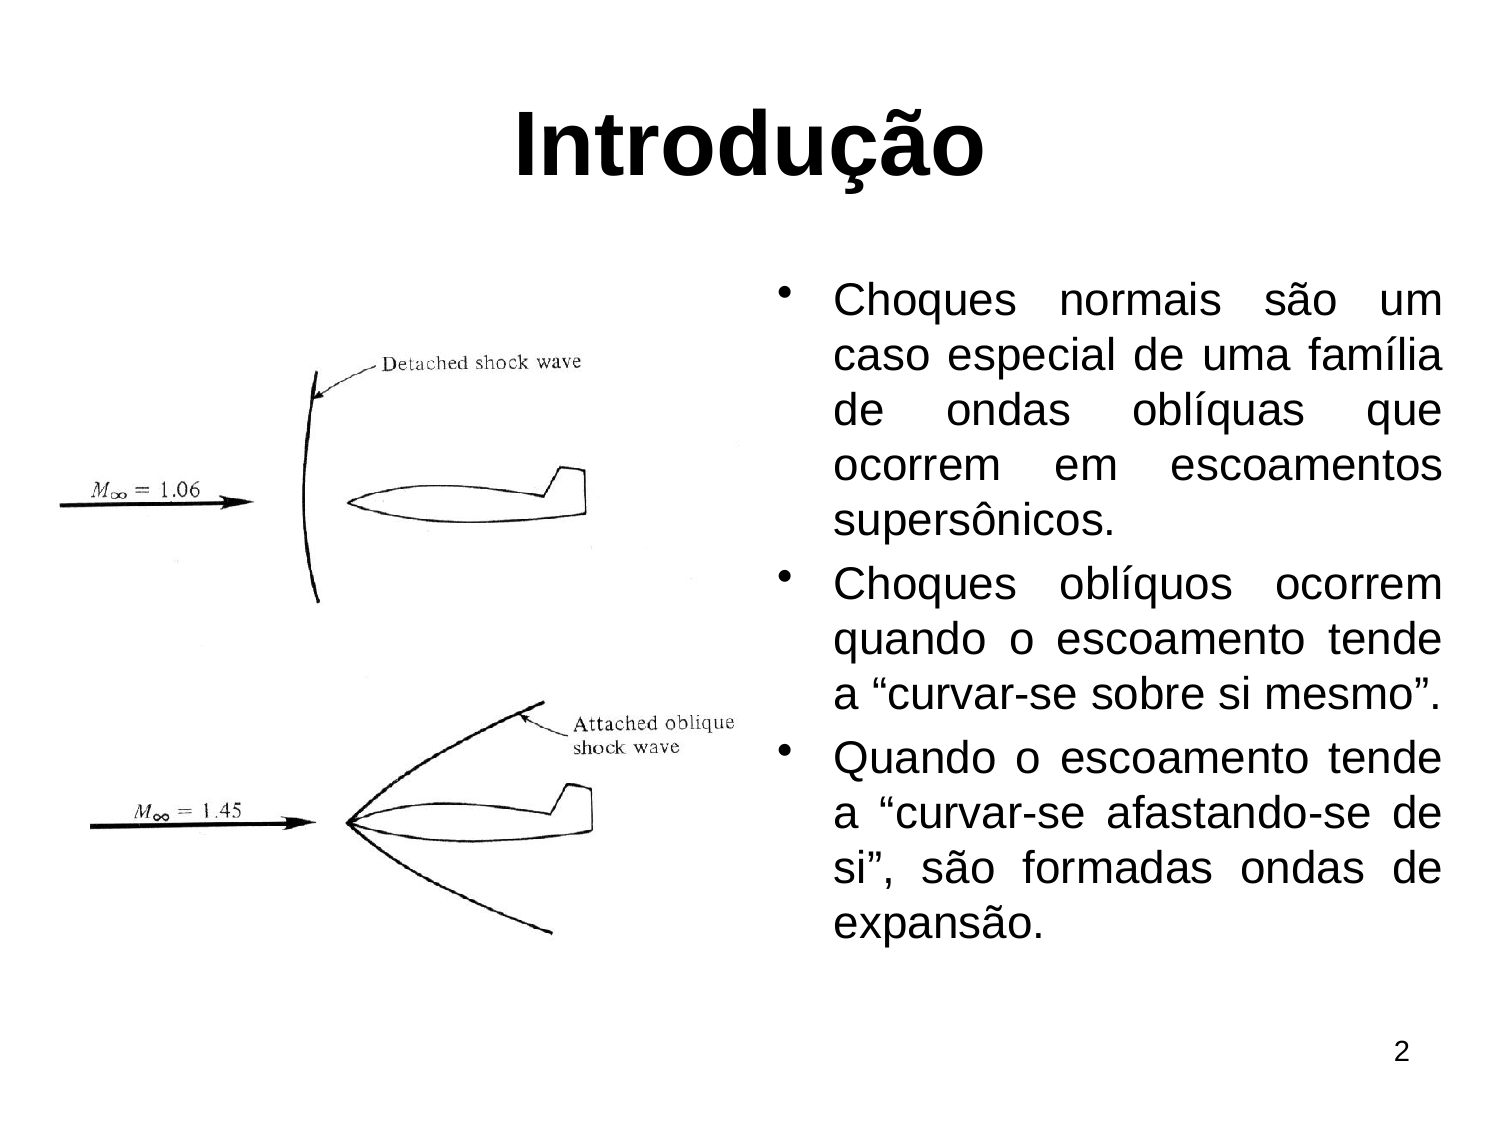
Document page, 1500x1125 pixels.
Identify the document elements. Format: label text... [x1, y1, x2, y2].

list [35, 304, 751, 953]
title Introdução [74, 44, 1426, 233]
list Choques normais são um caso especial de uma família de ondas oblíquas que ocorrem em escoamentos supersônicos. Choques oblíquos ocorrem quando o escoamento tende a “curvar-se sobre si mesmo”. Quando o escoamento tende a “curvar-se afastando-se de si”, são formadas ondas de expansão. [762, 262, 1460, 1006]
slide_number 2 [1074, 1024, 1426, 1103]
